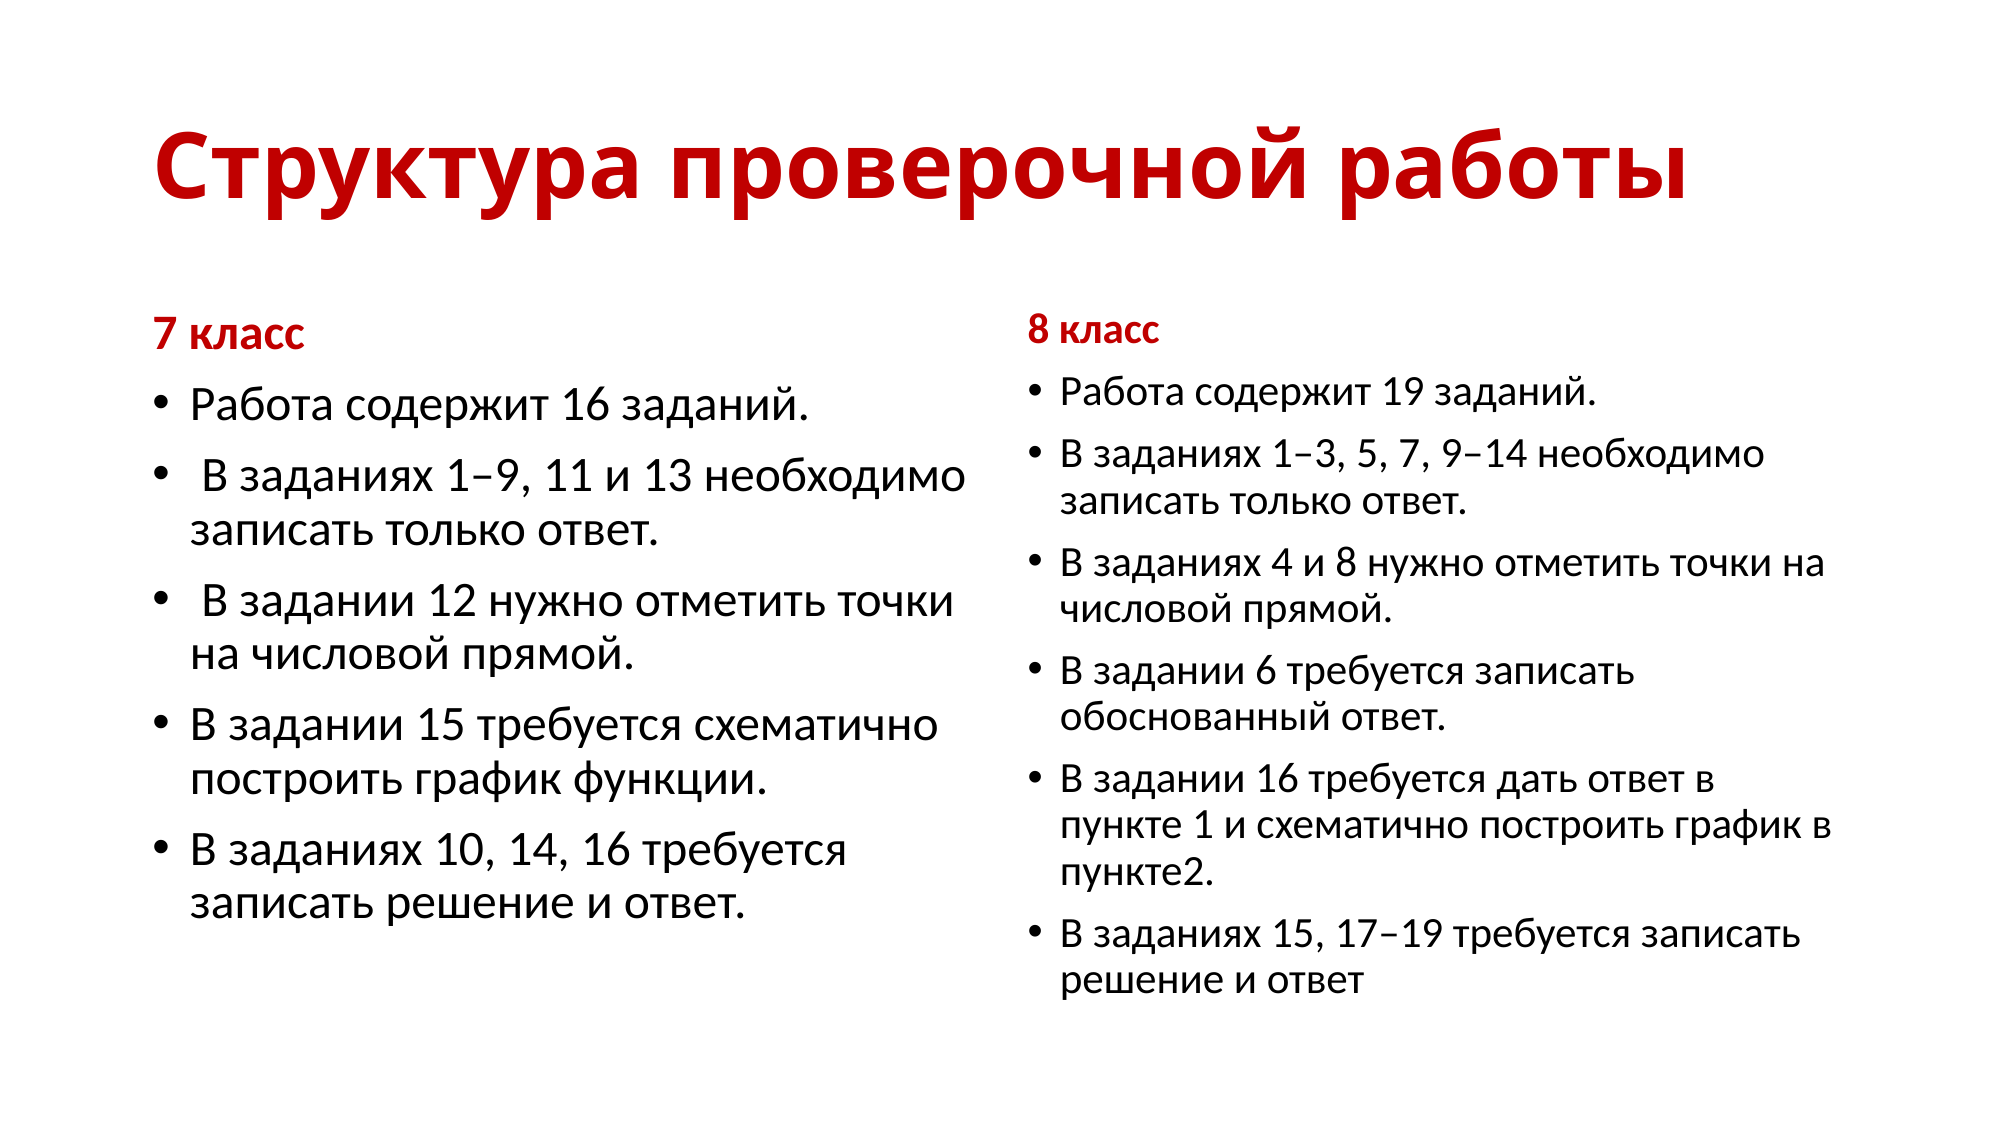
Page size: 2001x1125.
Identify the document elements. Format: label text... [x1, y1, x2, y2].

list 7 класс Работа содержит 16 заданий. В заданиях 1–9, 11 и 13 необходимо записать только ответ. В задании 12 нужно отметить точки на числовой прямой. В задании 15 требуется схематично построить график функции. В заданиях 10, 14, 16 требуется записать решение и ответ. [137, 299, 988, 1014]
list 8 класс Работа содержит 19 заданий. В заданиях 1–3, 5, 7, 9–14 необходимо записать только ответ. В заданиях 4 и 8 нужно отметить точки на числовой прямой. В задании 6 требуется записать обоснованный ответ. В задании 16 требуется дать ответ в пункте 1 и схематично построить график в пункте2. В заданиях 15, 17–19 требуется записать решение и ответ [1012, 299, 1863, 1014]
title Структура проверочной работы [137, 59, 1863, 278]
